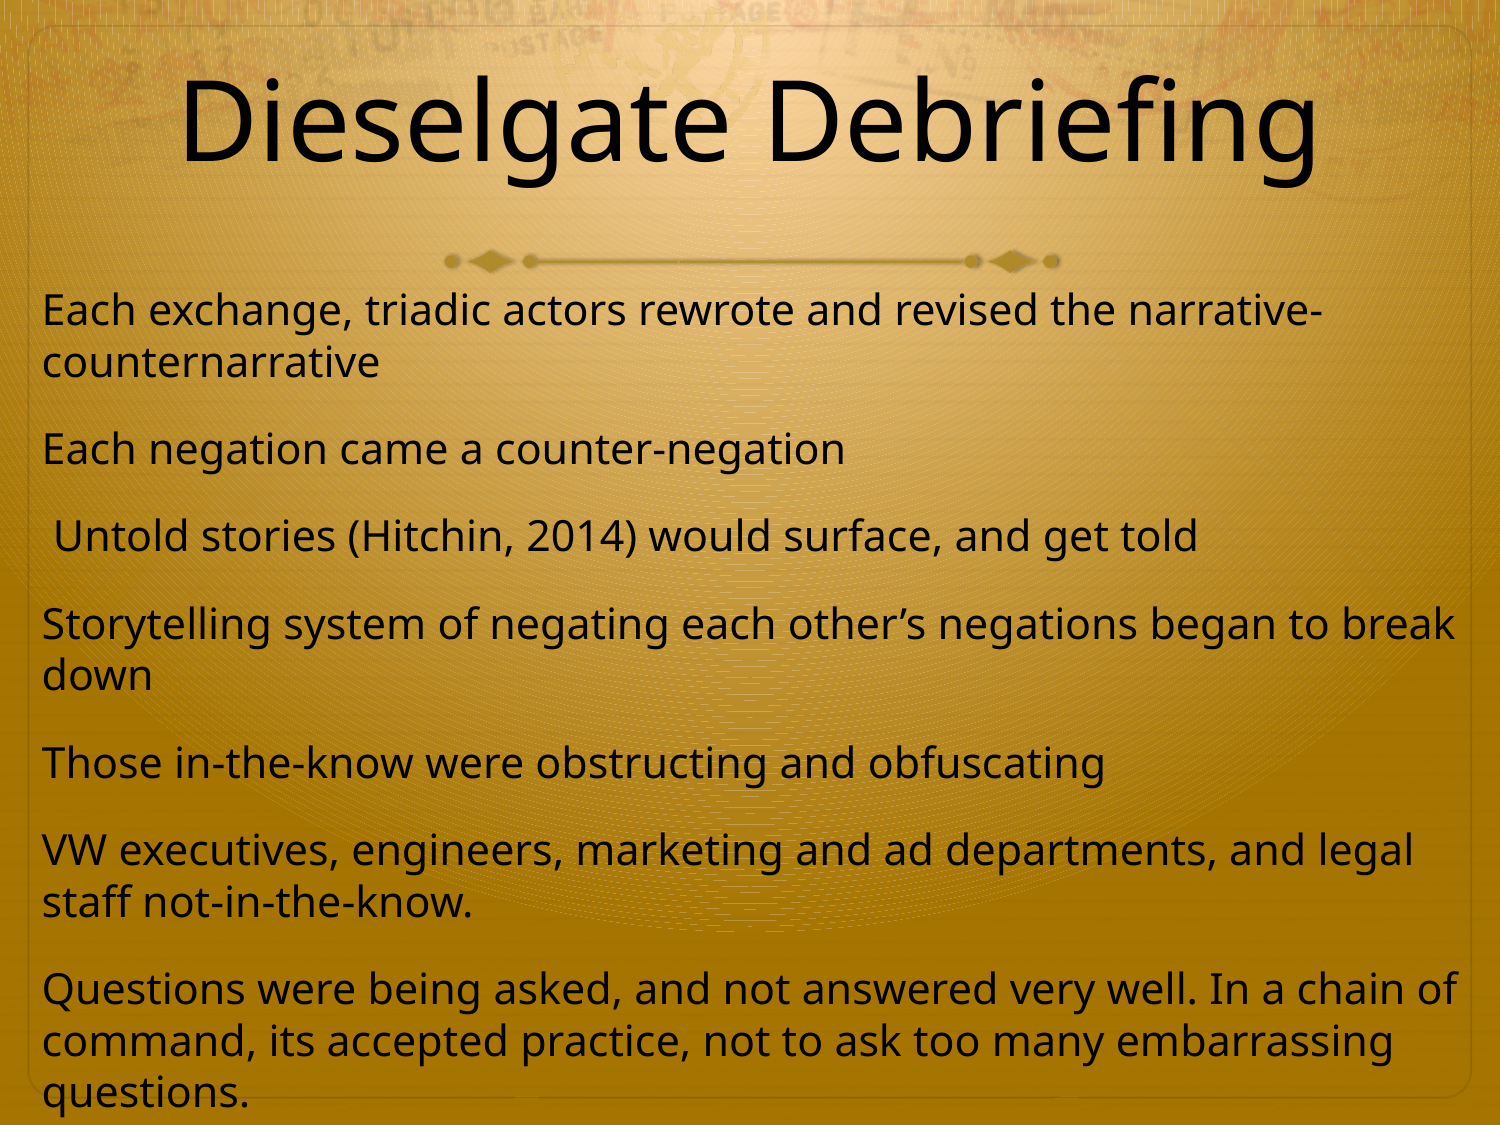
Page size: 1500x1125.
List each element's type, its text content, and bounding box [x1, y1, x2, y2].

picture [0, 0, 1500, 1125]
title Dieselgate Debriefing [93, 45, 1407, 187]
list Each exchange, triadic actors rewrote and revised the narrative-counternarrative Each negation came a counter-negation Untold stories (Hitchin, 2014) would surface, and get told Storytelling system of negating each other’s negations began to break down Those in-the-know were obstructing and obfuscating VW executives, engineers, marketing and ad departments, and legal staff not-in-the-know. Questions were being asked, and not answered very well. In a chain of command, its accepted practice, not to ask too many embarrassing questions. [26, 275, 1500, 1125]
